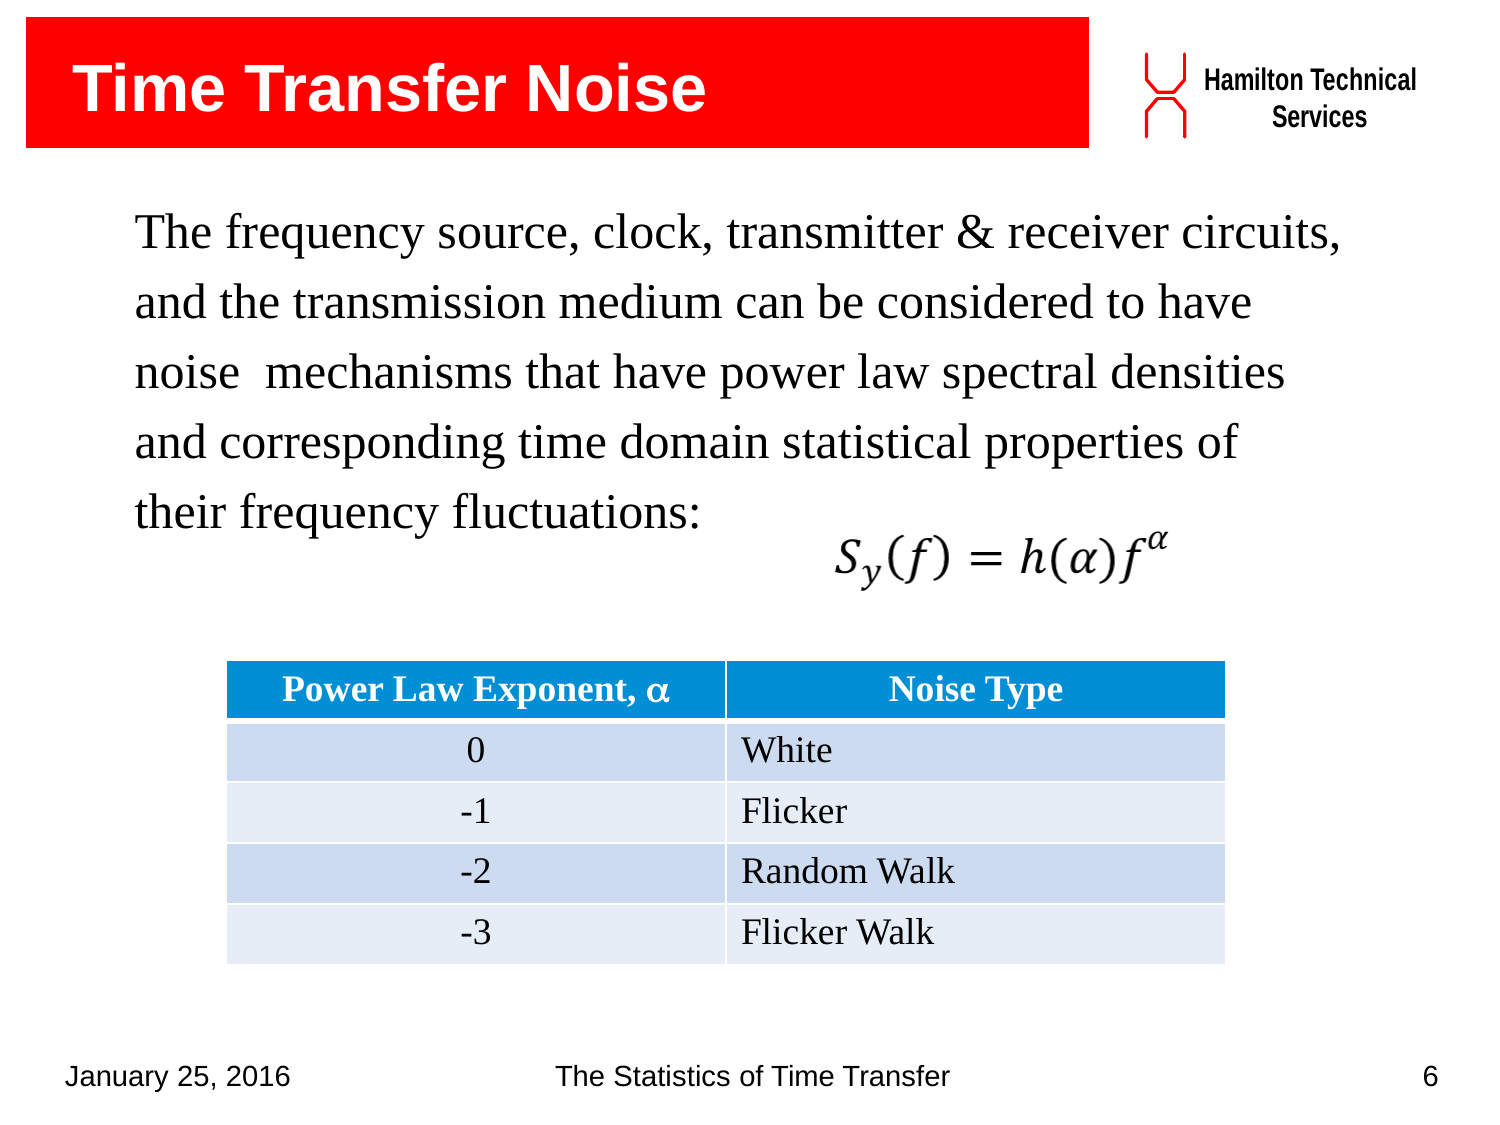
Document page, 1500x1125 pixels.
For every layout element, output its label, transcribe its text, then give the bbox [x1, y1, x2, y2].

picture [26, 17, 1089, 148]
text_box The frequency source, clock, transmitter & receiver circuits, and the transmission medium can be considered to have noise mechanisms that have power law spectral densities and corresponding time domain statistical properties of their frequency fluctuations: [119, 190, 1358, 546]
slide_number 6 [1141, 1050, 1454, 1125]
table_header Noise Type [727, 661, 1225, 718]
table_cell -1 [227, 783, 725, 842]
text_box [811, 516, 1194, 599]
table_cell White [727, 724, 1225, 781]
table_cell Flicker [727, 783, 1225, 842]
footer The Statistics of Time Transfer [461, 1050, 1044, 1125]
table_cell -3 [227, 905, 725, 964]
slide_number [49, 1050, 363, 1125]
table_cell Random Walk [727, 844, 1225, 903]
table_cell 0 [227, 724, 725, 781]
text_box Time Transfer Noise [57, 37, 723, 132]
table_cell Flicker Walk [727, 905, 1225, 964]
table_header Power Law Exponent,  [227, 661, 725, 718]
table_cell -2 [227, 844, 725, 903]
